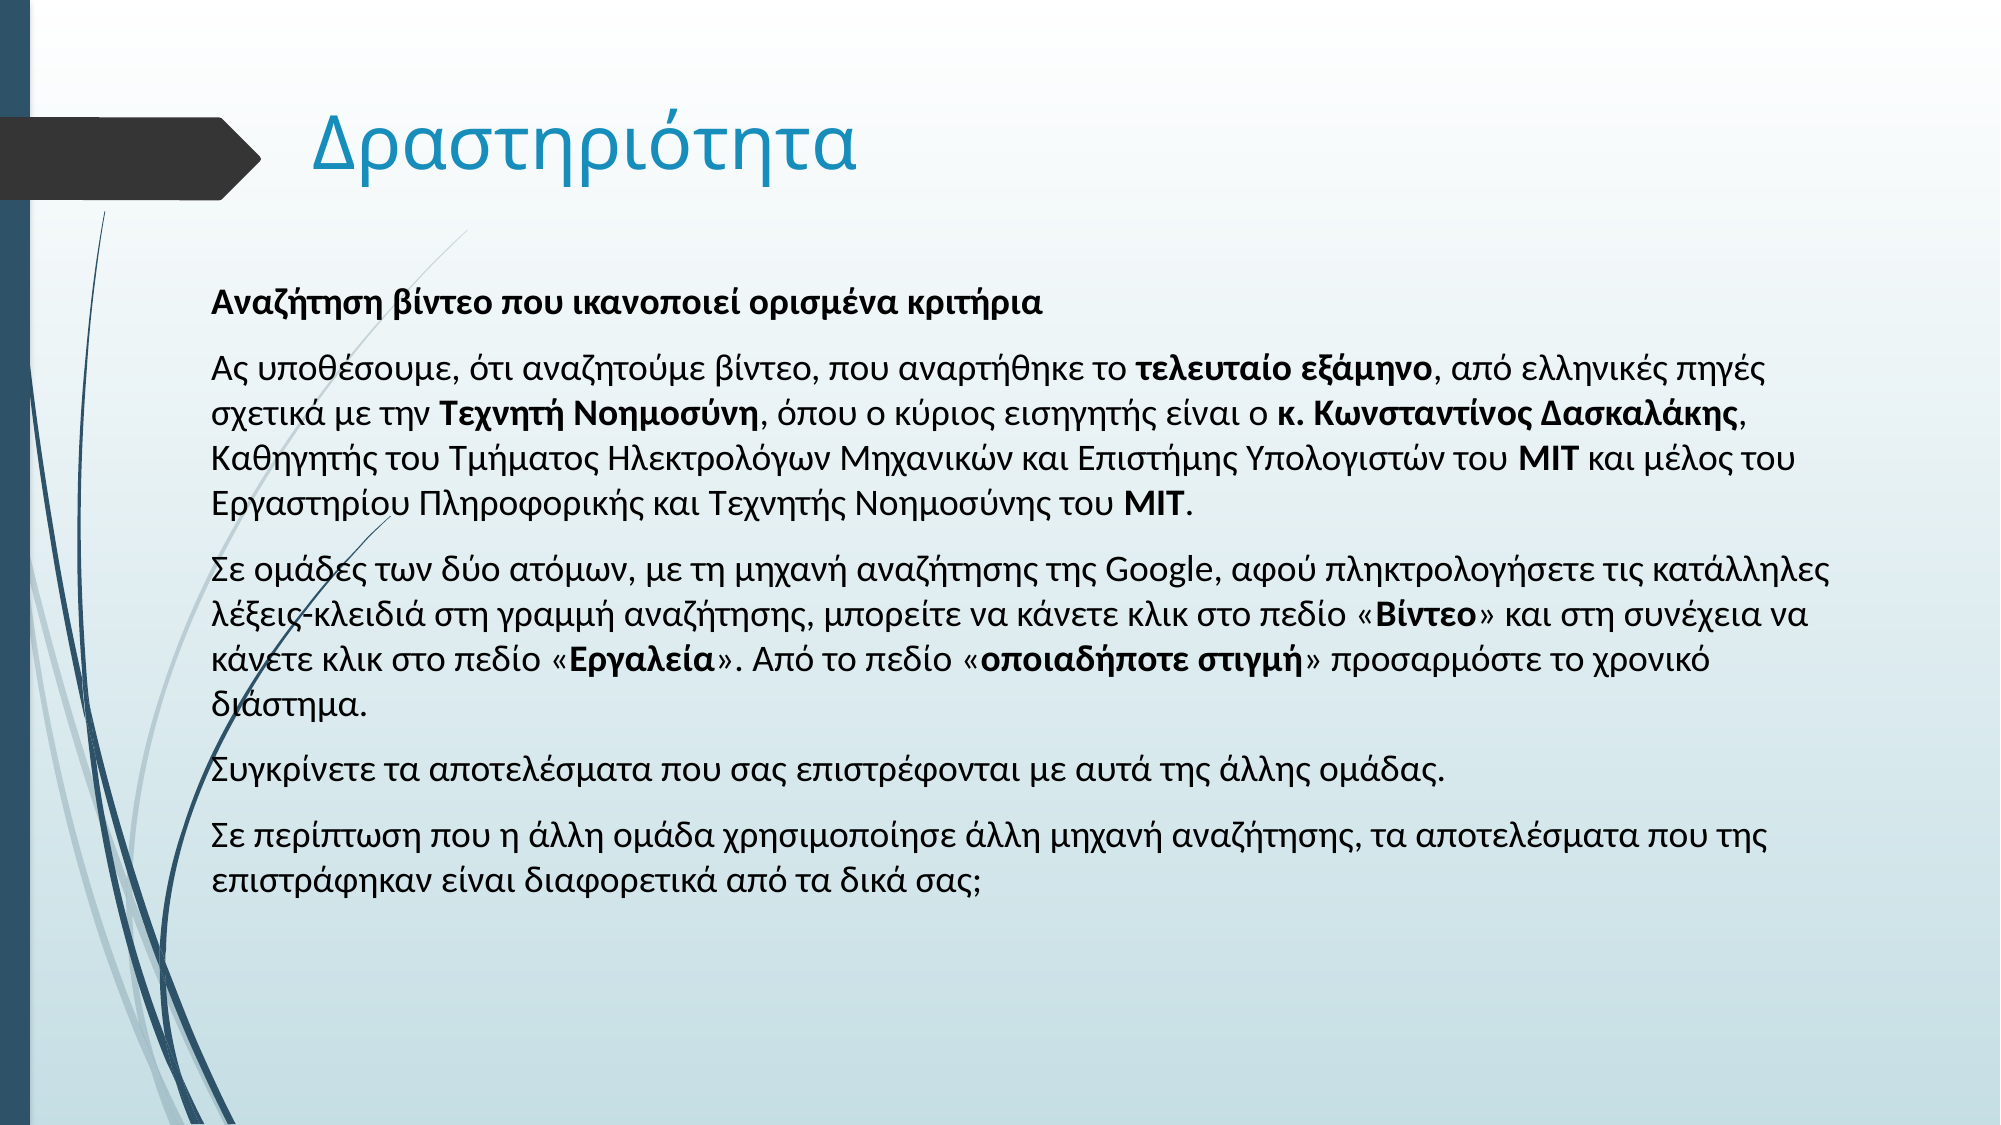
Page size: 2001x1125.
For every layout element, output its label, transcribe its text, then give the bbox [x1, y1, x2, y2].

title Δραστηριότητα [297, 86, 1760, 204]
list Αναζήτηση βίντεο που ικανοποιεί ορισμένα κριτήρια Ας υποθέσουμε, ότι αναζητούμε βίντεο, που αναρτήθηκε το τελευταίο εξάμηνο, από ελληνικές πηγές σχετικά με την Τεχνητή Νοημοσύνη, όπου ο κύριος εισηγητής είναι ο κ. Κωνσταντίνος Δασκαλάκης, Καθηγητής του Τμήματος Ηλεκτρολόγων Μηχανικών και Επιστήμης Υπολογιστών του ΜΙΤ και μέλος του Εργαστηρίου Πληροφορικής και Τεχνητής Νοημοσύνης του MIT. Σε ομάδες των δύο ατόμων, με τη μηχανή αναζήτησης της Google, αφού πληκτρολογήσετε τις κατάλληλες λέξεις-κλειδιά στη γραμμή αναζήτησης, μπορείτε να κάνετε κλικ στο πεδίο «Βίντεο» και στη συνέχεια να κάνετε κλικ στο πεδίο «Εργαλεία». Από το πεδίο «οποιαδήποτε στιγμή» προσαρμόστε το χρονικό διάστημα. Συγκρίνετε τα αποτελέσματα που σας επιστρέφονται με αυτά της άλλης ομάδας. Σε περίπτωση που η άλλη ομάδα χρησιμοποίησε άλλη μηχανή αναζήτησης, τα αποτελέσματα που της επιστράφηκαν είναι διαφορετικά από τα δικά σας; [196, 269, 1862, 996]
